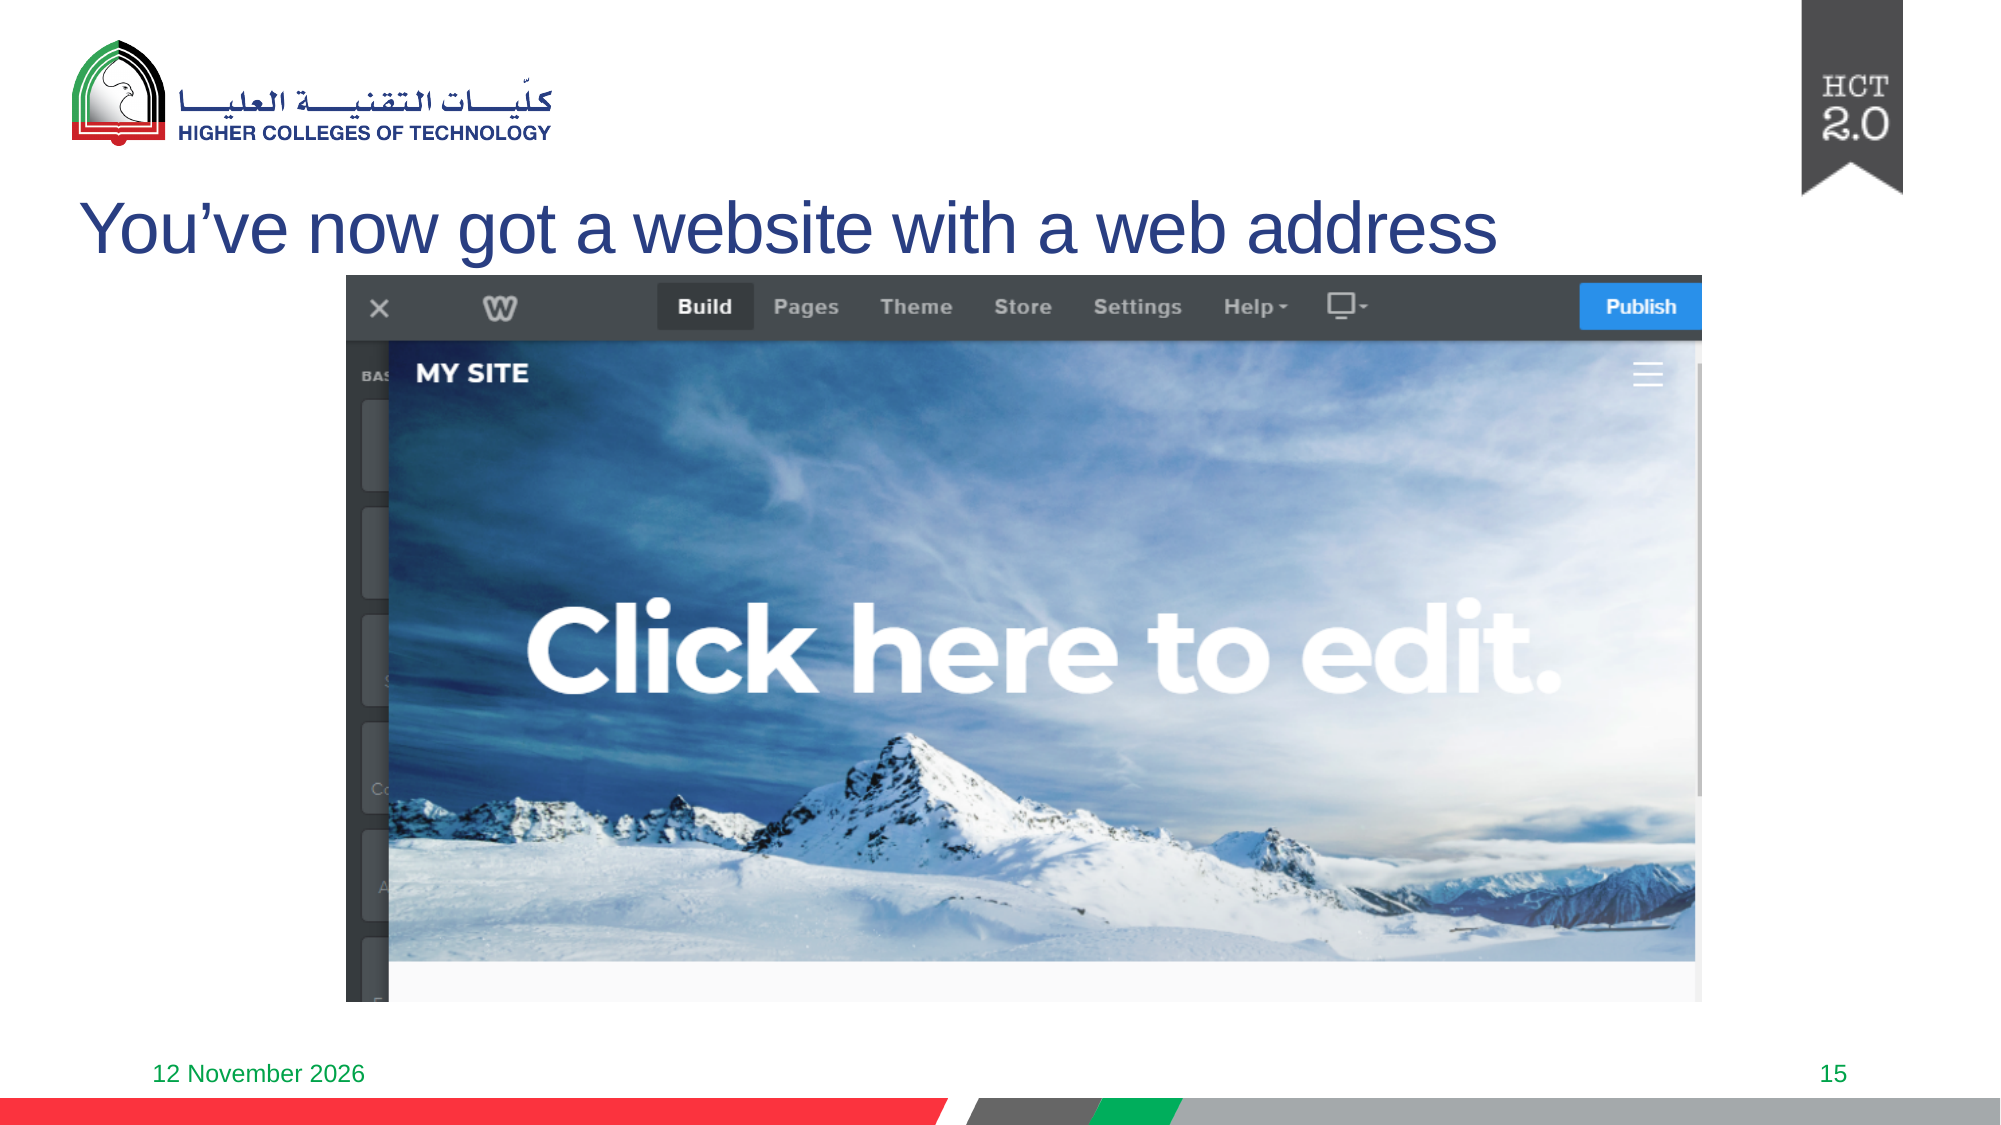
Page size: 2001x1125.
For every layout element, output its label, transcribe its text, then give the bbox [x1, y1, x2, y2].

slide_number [137, 1042, 675, 1103]
picture [345, 275, 1703, 1003]
picture [72, 40, 552, 58]
title You’ve now got a website with a web address [63, 58, 1789, 276]
slide_number 15 [1325, 1042, 1863, 1103]
